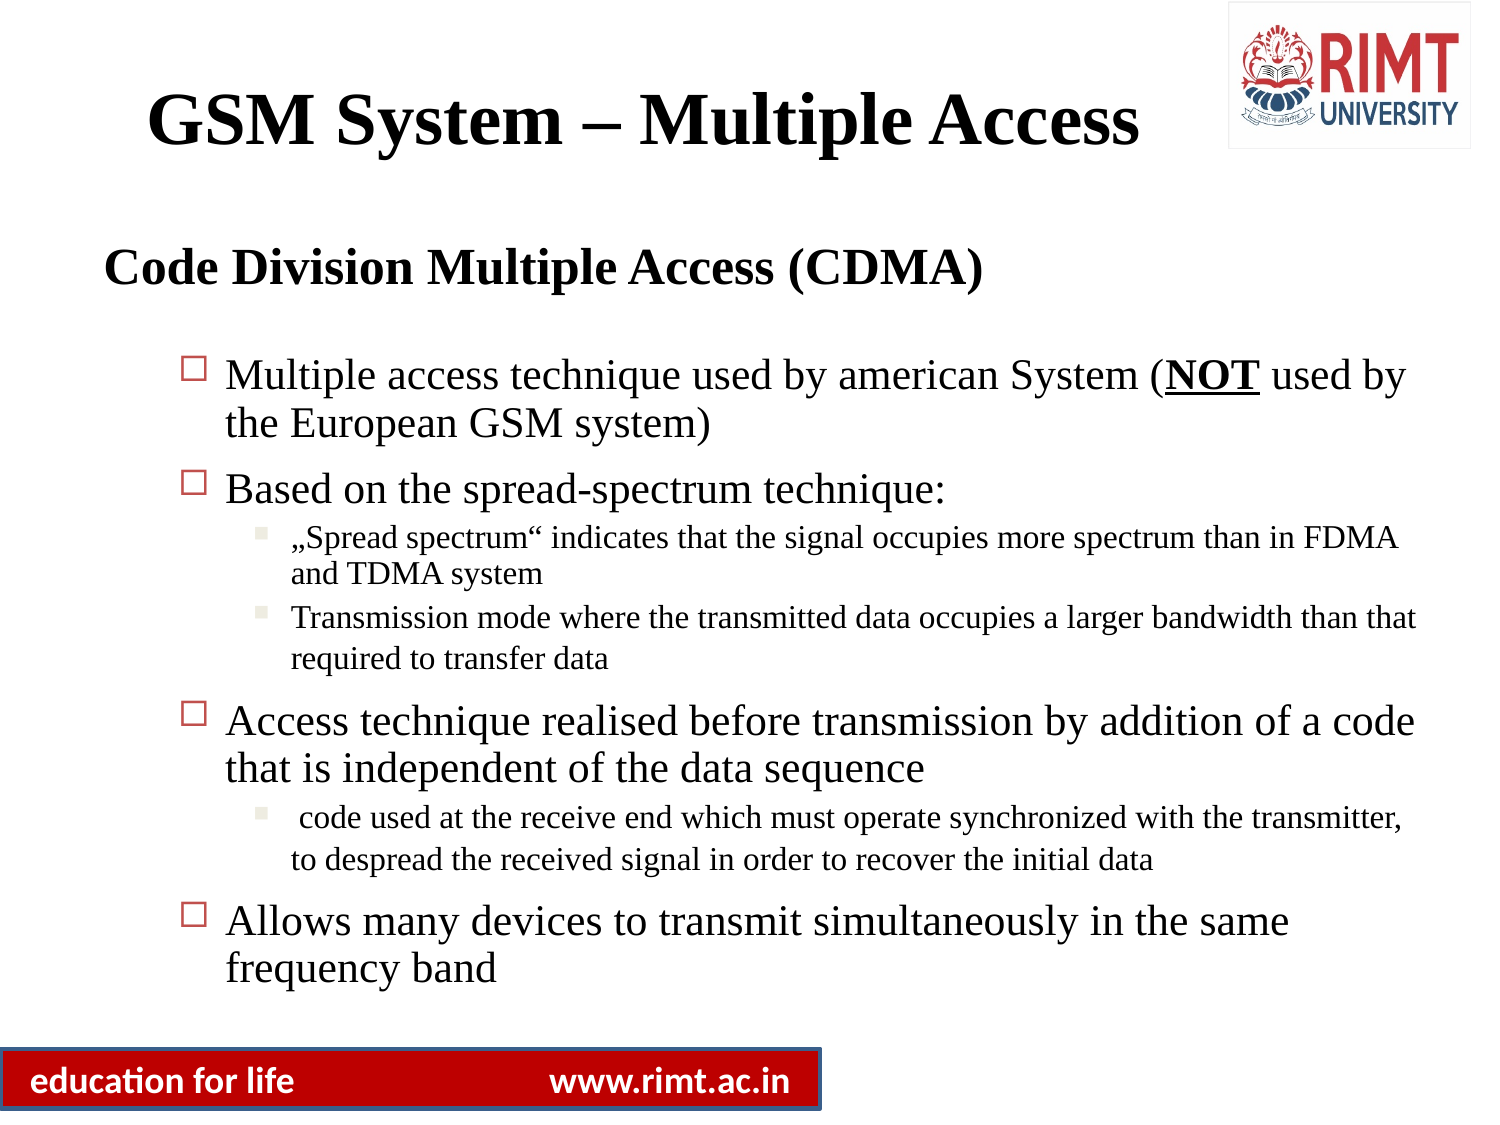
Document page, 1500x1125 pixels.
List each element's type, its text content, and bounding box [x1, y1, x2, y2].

text_box GSM System – Multiple Access [0, 62, 1300, 168]
text_box education for life www.rimt.ac.in [0, 1047, 822, 1111]
picture [1227, 1, 1471, 149]
text_box Code Division Multiple Access (CDMA) Multiple access technique used by american System (NOT used by the European GSM system) Based on the spread-spectrum technique: „Spread spectrum“ indicates that the signal occupies more spectrum than in FDMA and TDMA system Transmission mode where the transmitted data occupies a larger bandwidth than that required to transfer data Access technique realised before transmission by addition of a code that is independent of the data sequence code used at the receive end which must operate synchronized with the transmitter, to despread the received signal in order to recover the initial data Allows many devices to transmit simultaneously in the same frequency band [88, 231, 1447, 1059]
